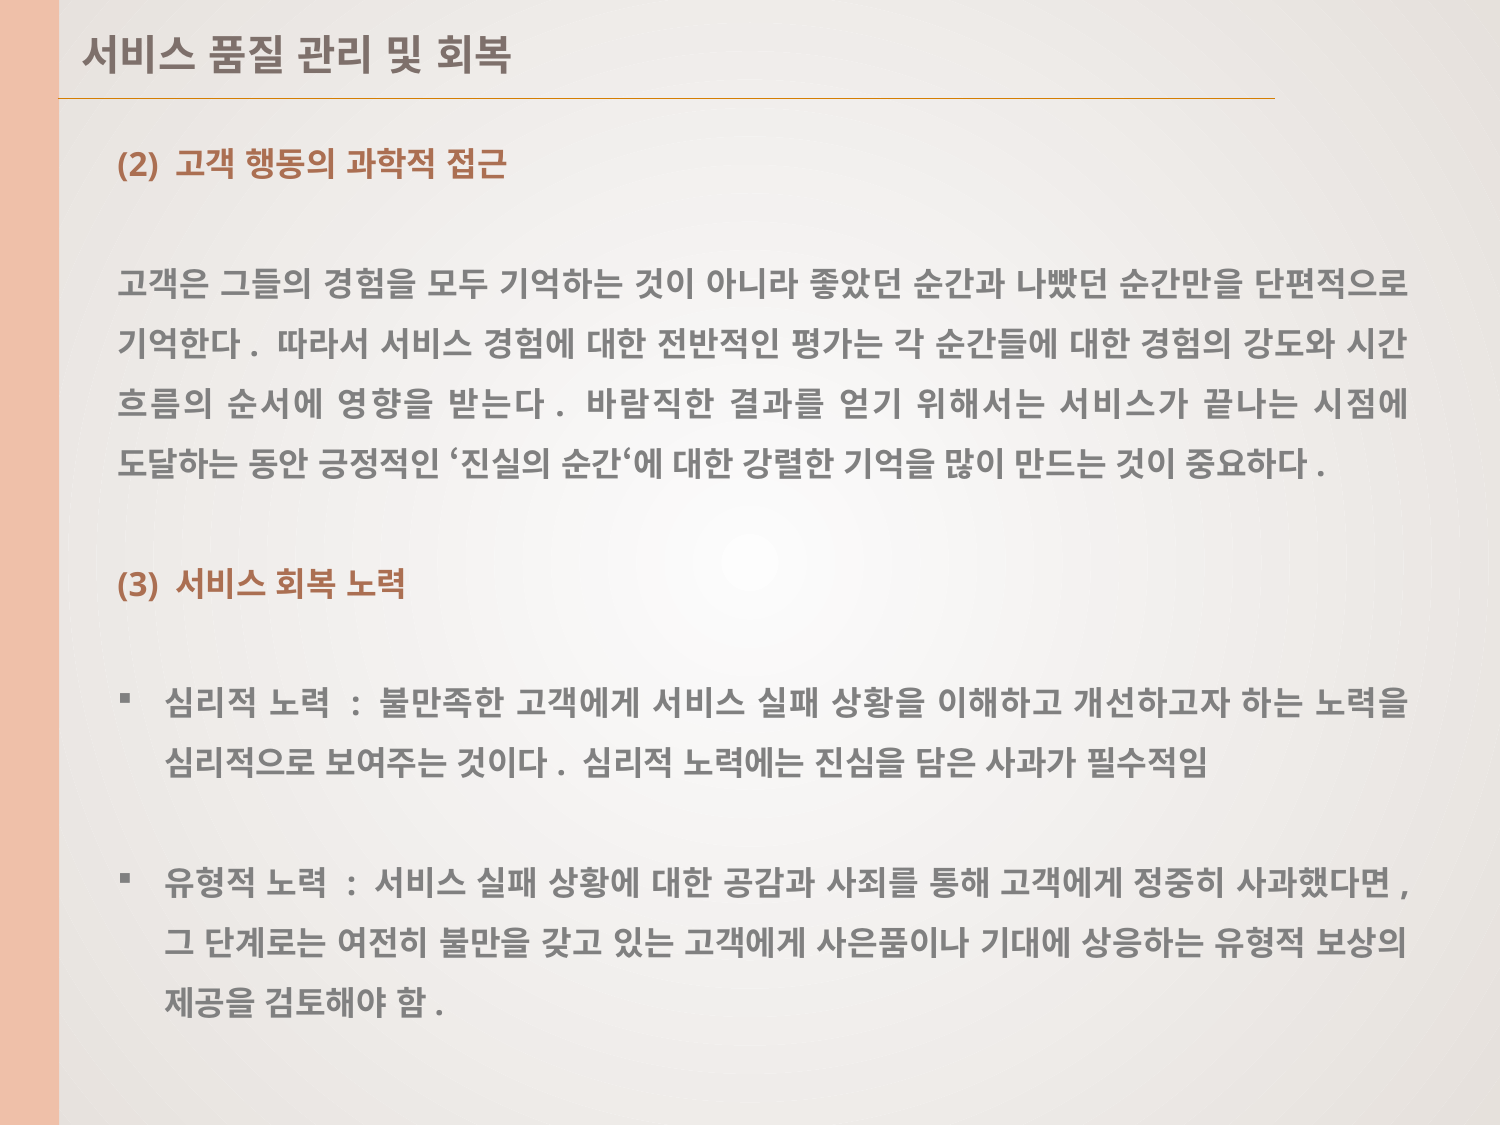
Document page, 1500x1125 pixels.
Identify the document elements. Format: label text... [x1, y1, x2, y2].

text_box (2) 고객 행동의 과학적 접근 고객은 그들의 경험을 모두 기억하는 것이 아니라 좋았던 순간과 나빴던 순간만을 단편적으로 기억한다. 따라서 서비스 경험에 대한 전반적인 평가는 각 순간들에 대한 경험의 강도와 시간 흐름의 순서에 영향을 받는다. 바람직한 결과를 얻기 위해서는 서비스가 끝나는 시점에 도달하는 동안 긍정적인 ‘진실의 순간‘에 대한 강렬한 기억을 많이 만드는 것이 중요하다. (3) 서비스 회복 노력 심리적 노력 : 불만족한 고객에게 서비스 실패 상황을 이해하고 개선하고자 하는 노력을 심리적으로 보여주는 것이다. 심리적 노력에는 진심을 담은 사과가 필수적임 유형적 노력 : 서비스 실패 상황에 대한 공감과 사죄를 통해 고객에게 정중히 사과했다면, 그 단계로는 여전히 불만을 갖고 있는 고객에게 사은품이나 기대에 상응하는 유형적 보상의 제공을 검토해야 함. [102, 116, 1425, 1030]
text_box 서비스 품질 관리 및 회복 [66, 21, 977, 87]
